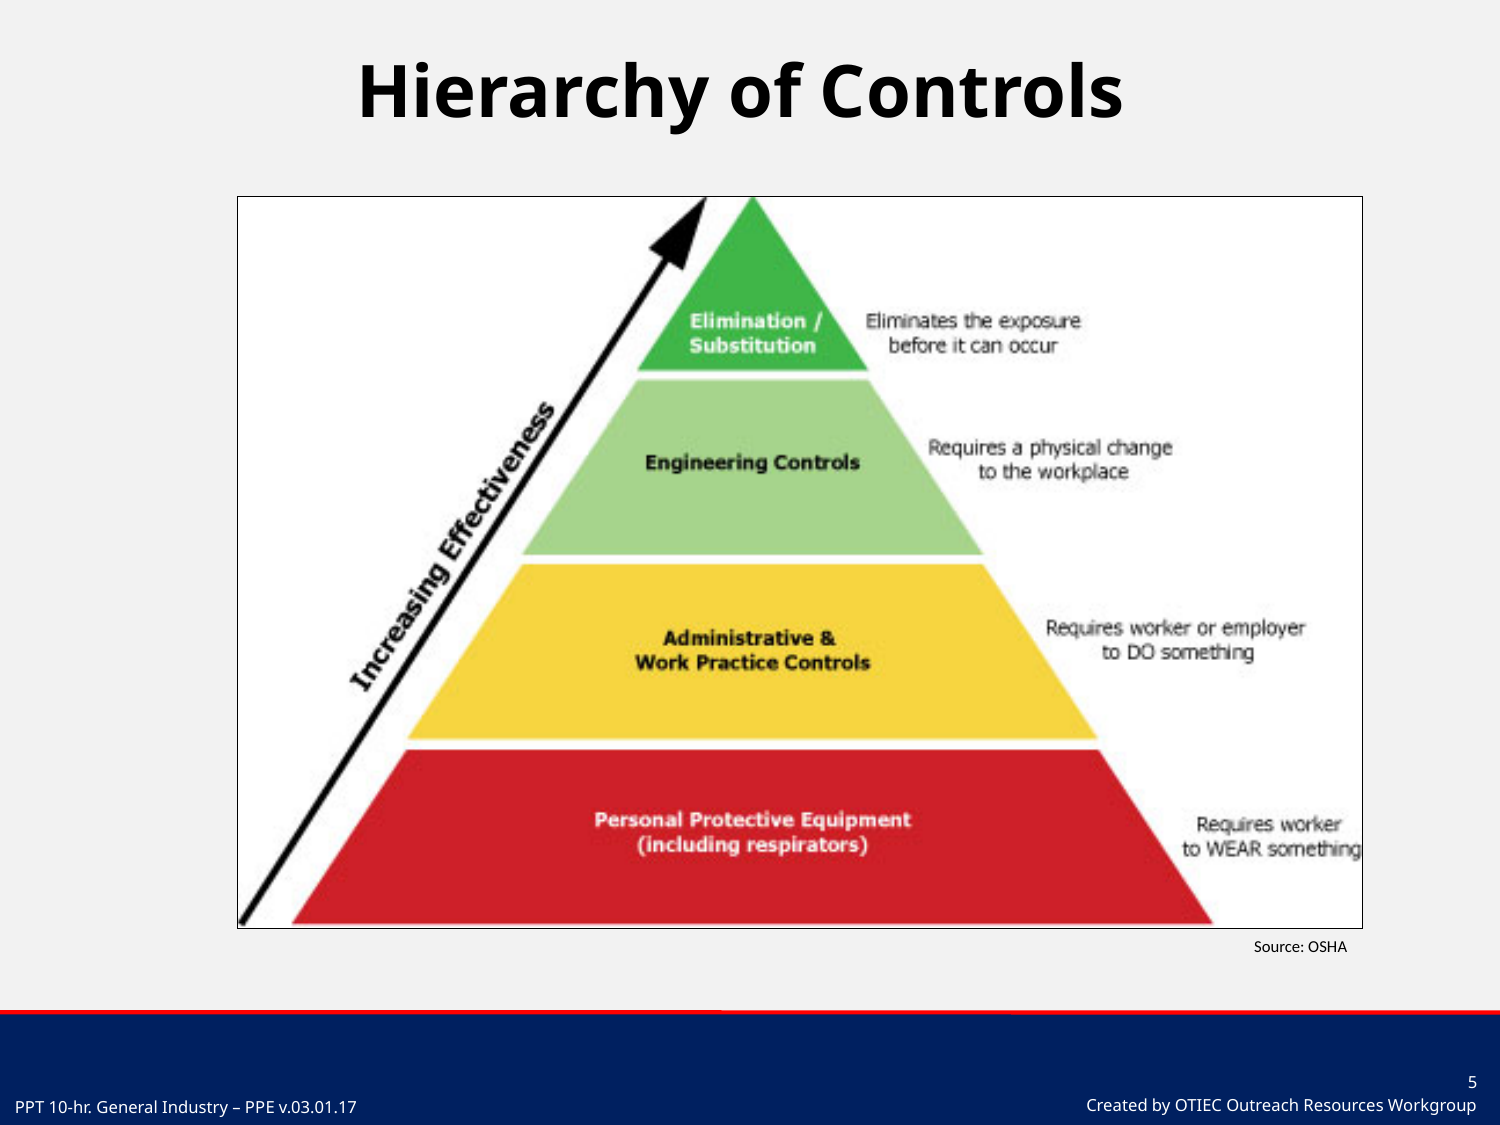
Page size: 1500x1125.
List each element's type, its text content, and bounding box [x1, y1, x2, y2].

picture [237, 196, 1363, 929]
text_box Source: OSHA [1049, 936, 1363, 963]
title Hierarchy of Controls [91, 37, 1409, 140]
